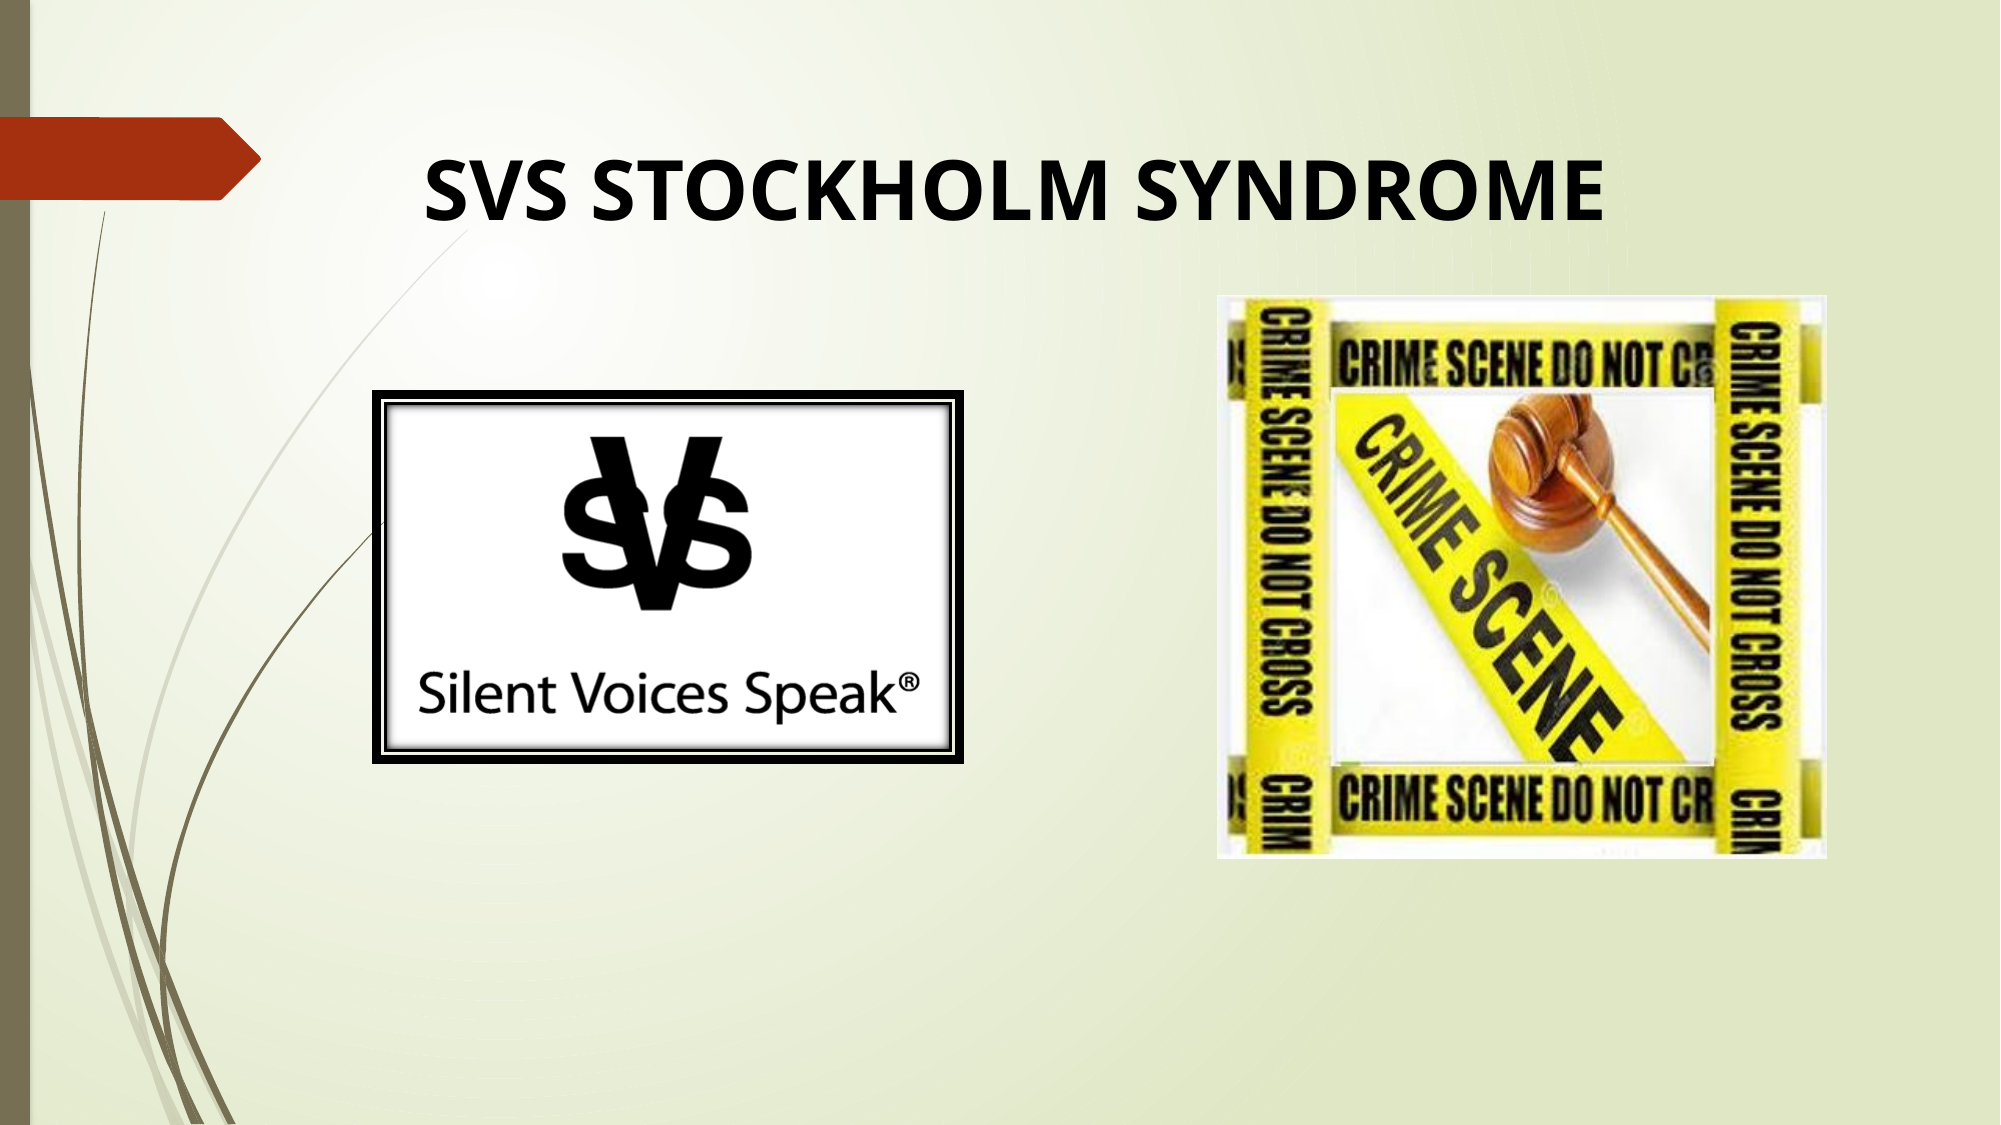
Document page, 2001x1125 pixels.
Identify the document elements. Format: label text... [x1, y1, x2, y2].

picture [372, 390, 964, 765]
picture [1217, 295, 1828, 859]
text_box SVS STOCKHOLM SYNDROME [405, 129, 1648, 245]
